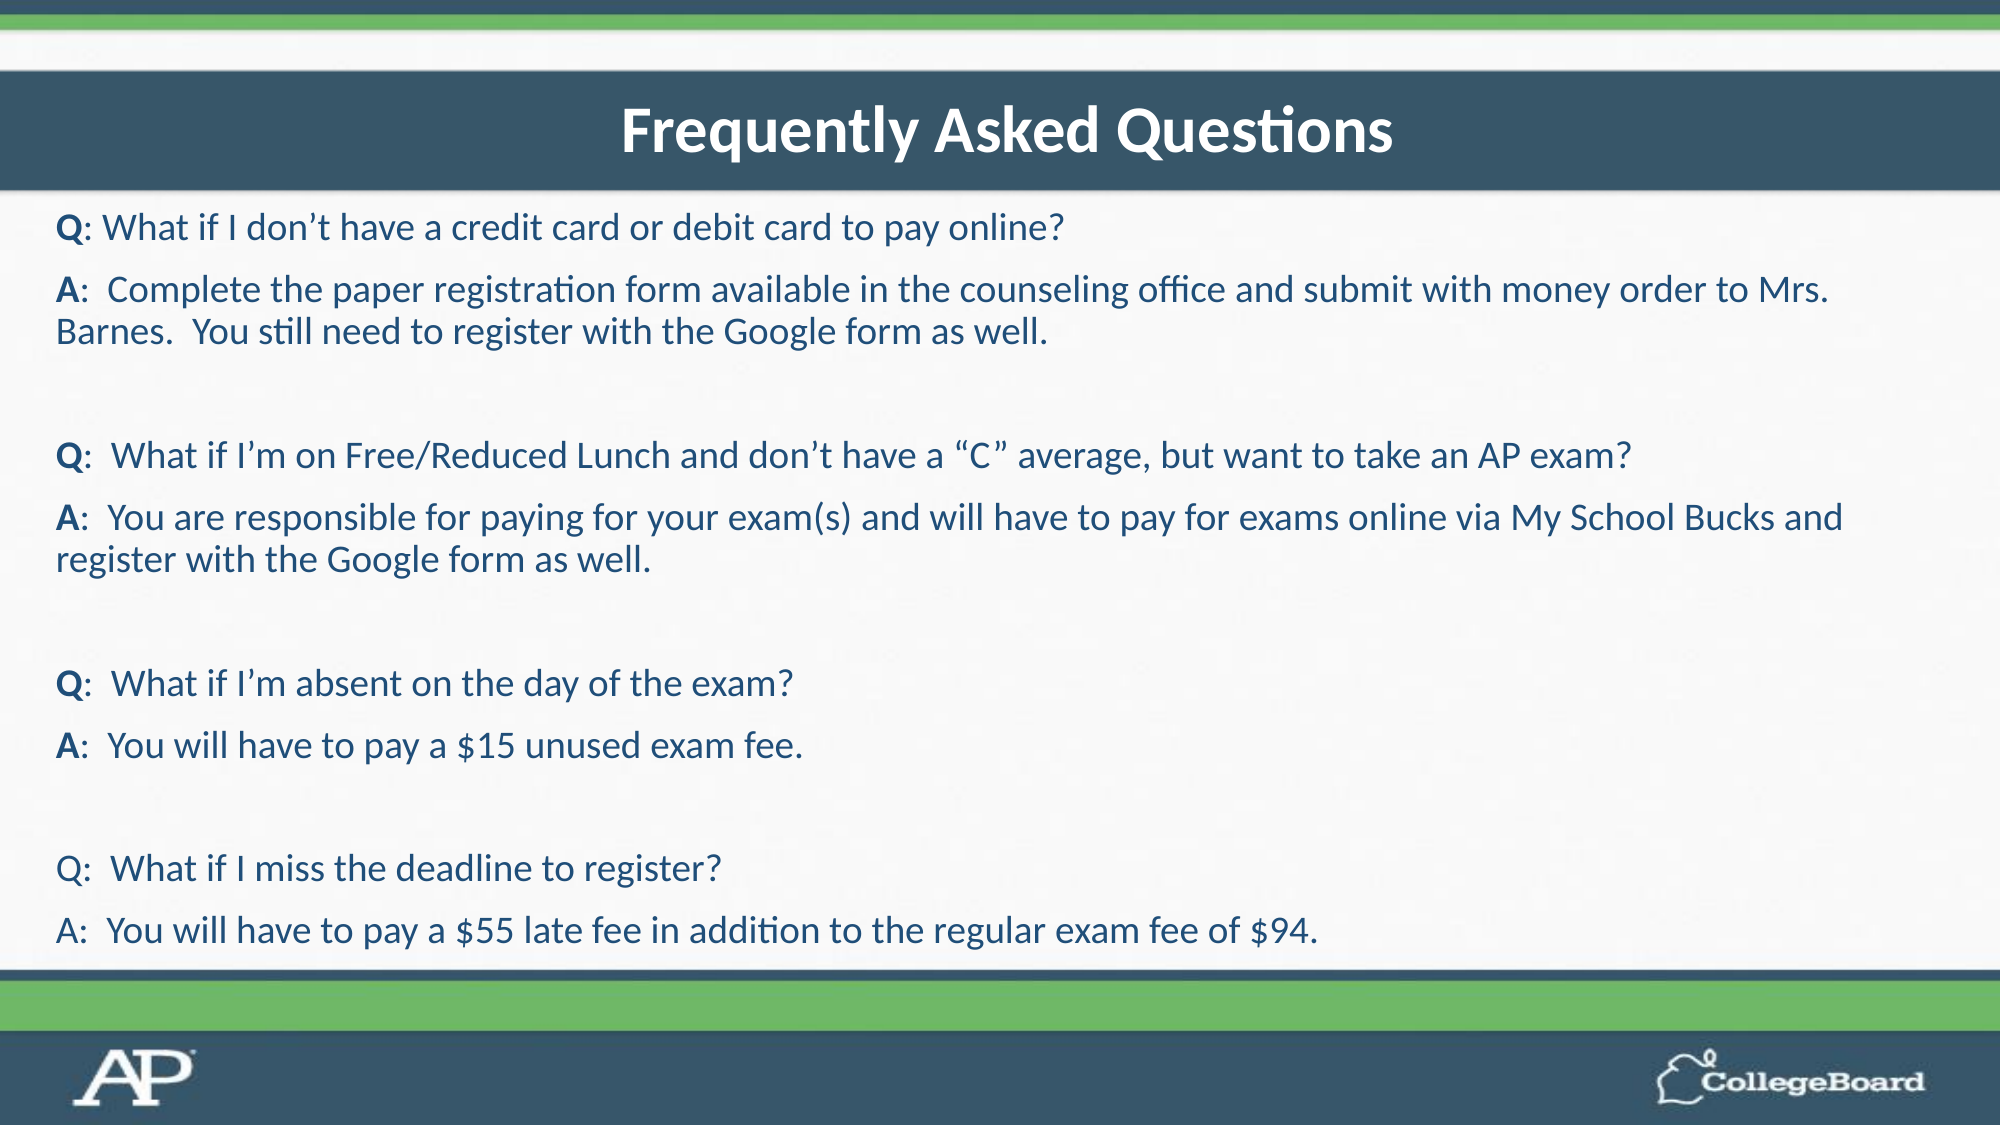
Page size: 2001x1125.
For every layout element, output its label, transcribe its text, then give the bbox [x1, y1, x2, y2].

picture [0, 0, 2000, 75]
list Q: What if I don’t have a credit card or debit card to pay online? A: Complete the paper registration form available in the counseling office and submit with money order to Mrs. Barnes. You still need to register with the Google form as well. Q: What if I’m on Free/Reduced Lunch and don’t have a “C” average, but want to take an AP exam? A: You are responsible for paying for your exam(s) and will have to pay for exams online via My School Bucks and register with the Google form as well. Q: What if I’m absent on the day of the exam? A: You will have to pay a $15 unused exam fee. Q: What if I miss the deadline to register? A: You will have to pay a $55 late fee in addition to the regular exam fee of $94. [40, 199, 1928, 962]
picture [0, 188, 2000, 1125]
title Frequently Asked Questions [0, 75, 2000, 188]
